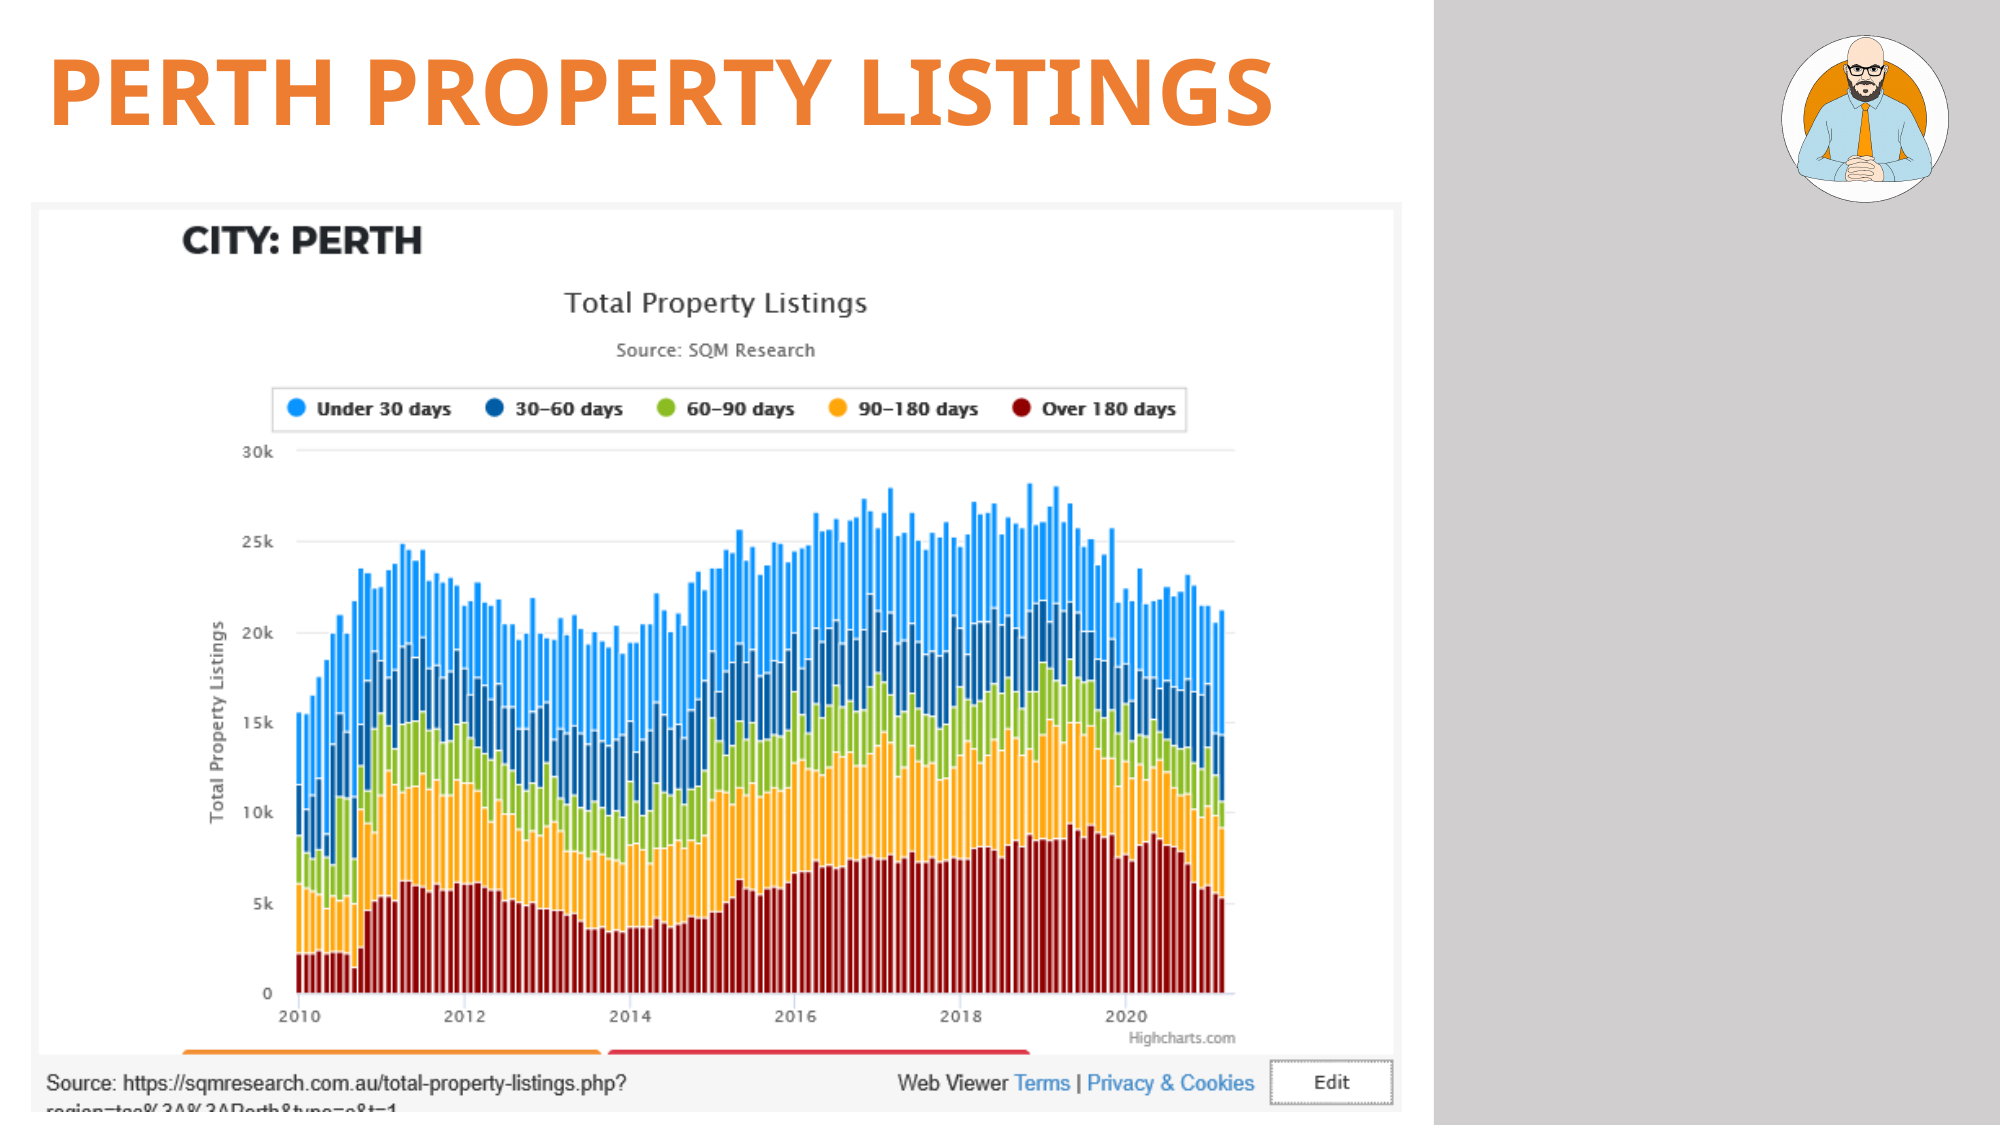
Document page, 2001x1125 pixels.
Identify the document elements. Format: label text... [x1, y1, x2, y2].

picture [31, 202, 1402, 1112]
picture [1780, 33, 1950, 203]
title Perth Property Listings [31, 13, 1402, 179]
